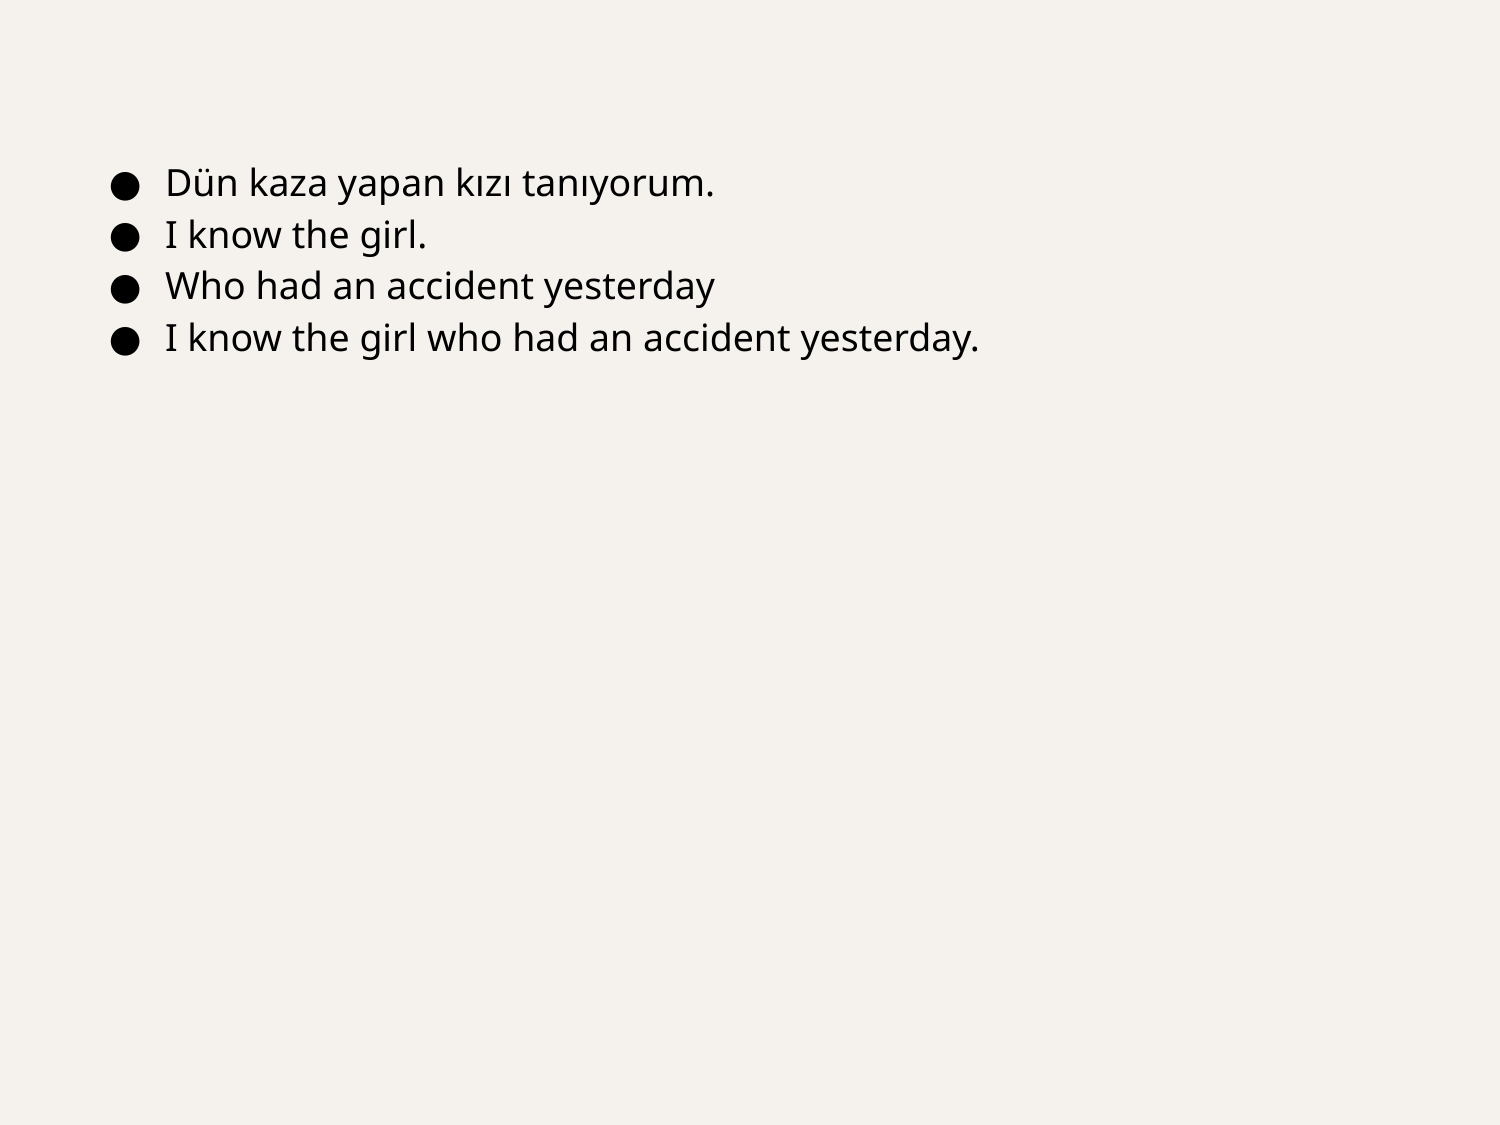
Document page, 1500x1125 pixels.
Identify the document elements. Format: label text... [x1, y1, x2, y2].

list Dün kaza yapan kızı tanıyorum. I know the girl. Who had an accident yesterday I know the girl who had an accident yesterday. [75, 137, 1425, 1005]
